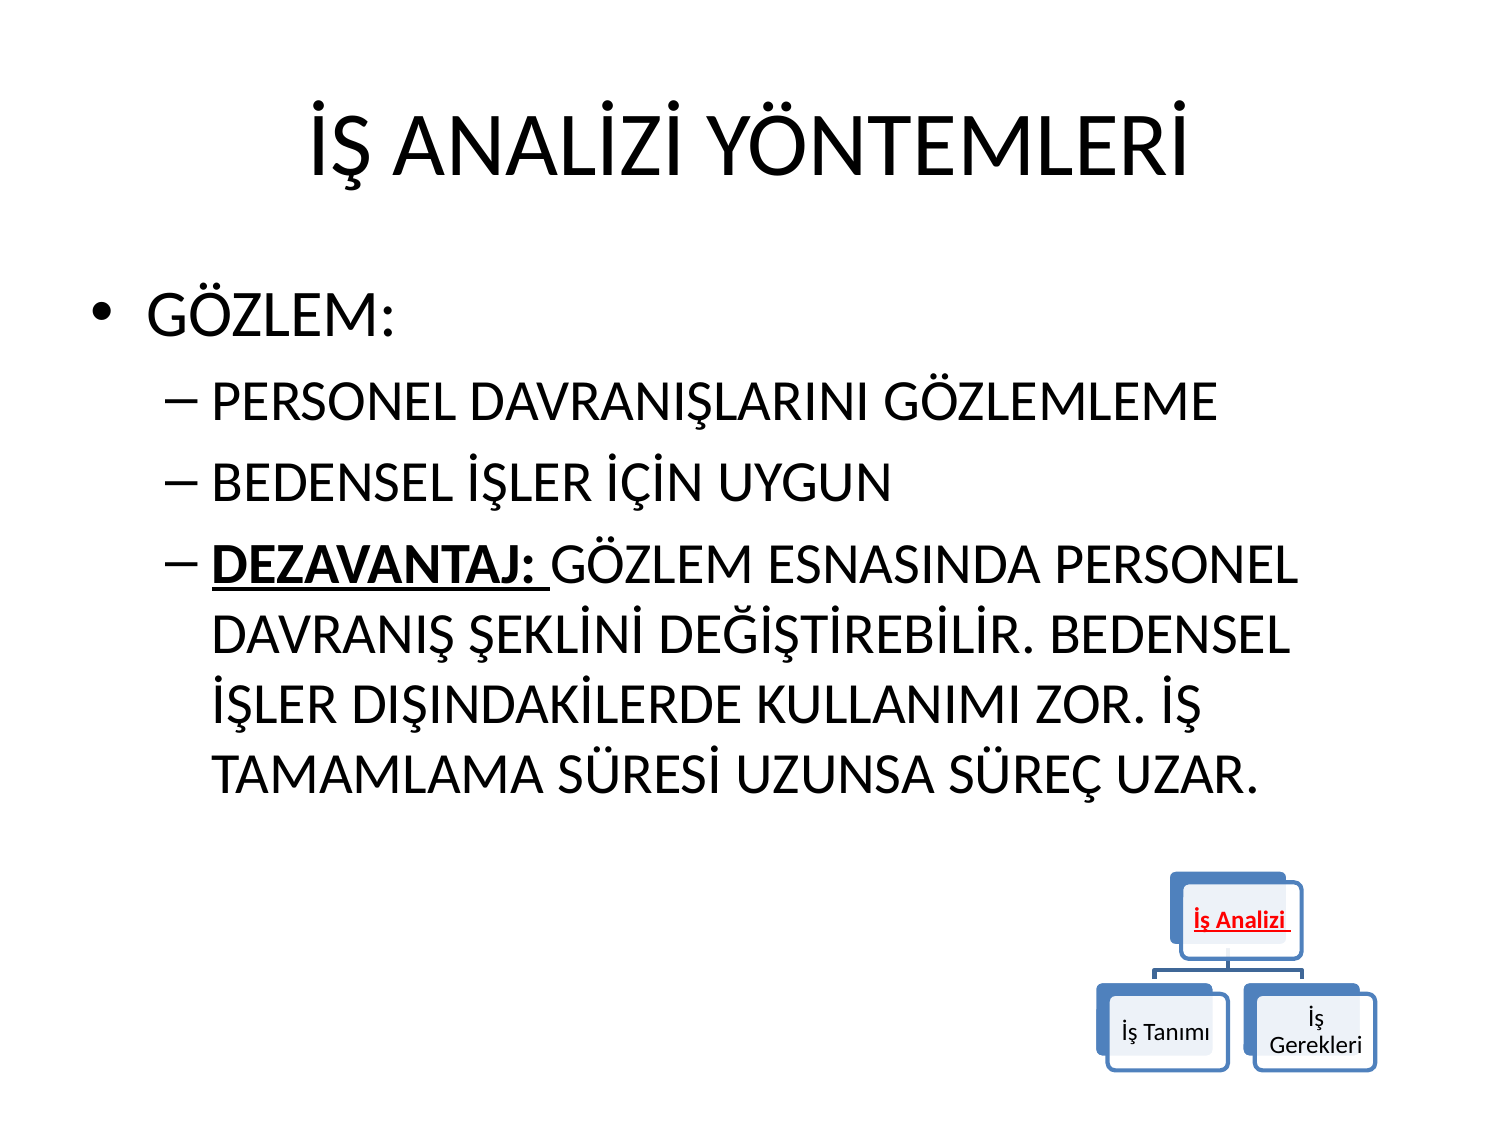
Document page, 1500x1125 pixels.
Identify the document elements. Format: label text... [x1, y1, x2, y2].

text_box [1033, 869, 1437, 1071]
title İŞ ANALİZİ YÖNTEMLERİ [75, 45, 1425, 233]
list GÖZLEM: PERSONEL DAVRANIŞLARINI GÖZLEMLEME BEDENSEL İŞLER İÇİN UYGUN DEZAVANTAJ: GÖZLEM ESNASINDA PERSONEL DAVRANIŞ ŞEKLİNİ DEĞİŞTİREBİLİR. BEDENSEL İŞLER DIŞINDAKİLERDE KULLANIMI ZOR. İŞ TAMAMLAMA SÜRESİ UZUNSA SÜREÇ UZAR. [75, 262, 1425, 1005]
